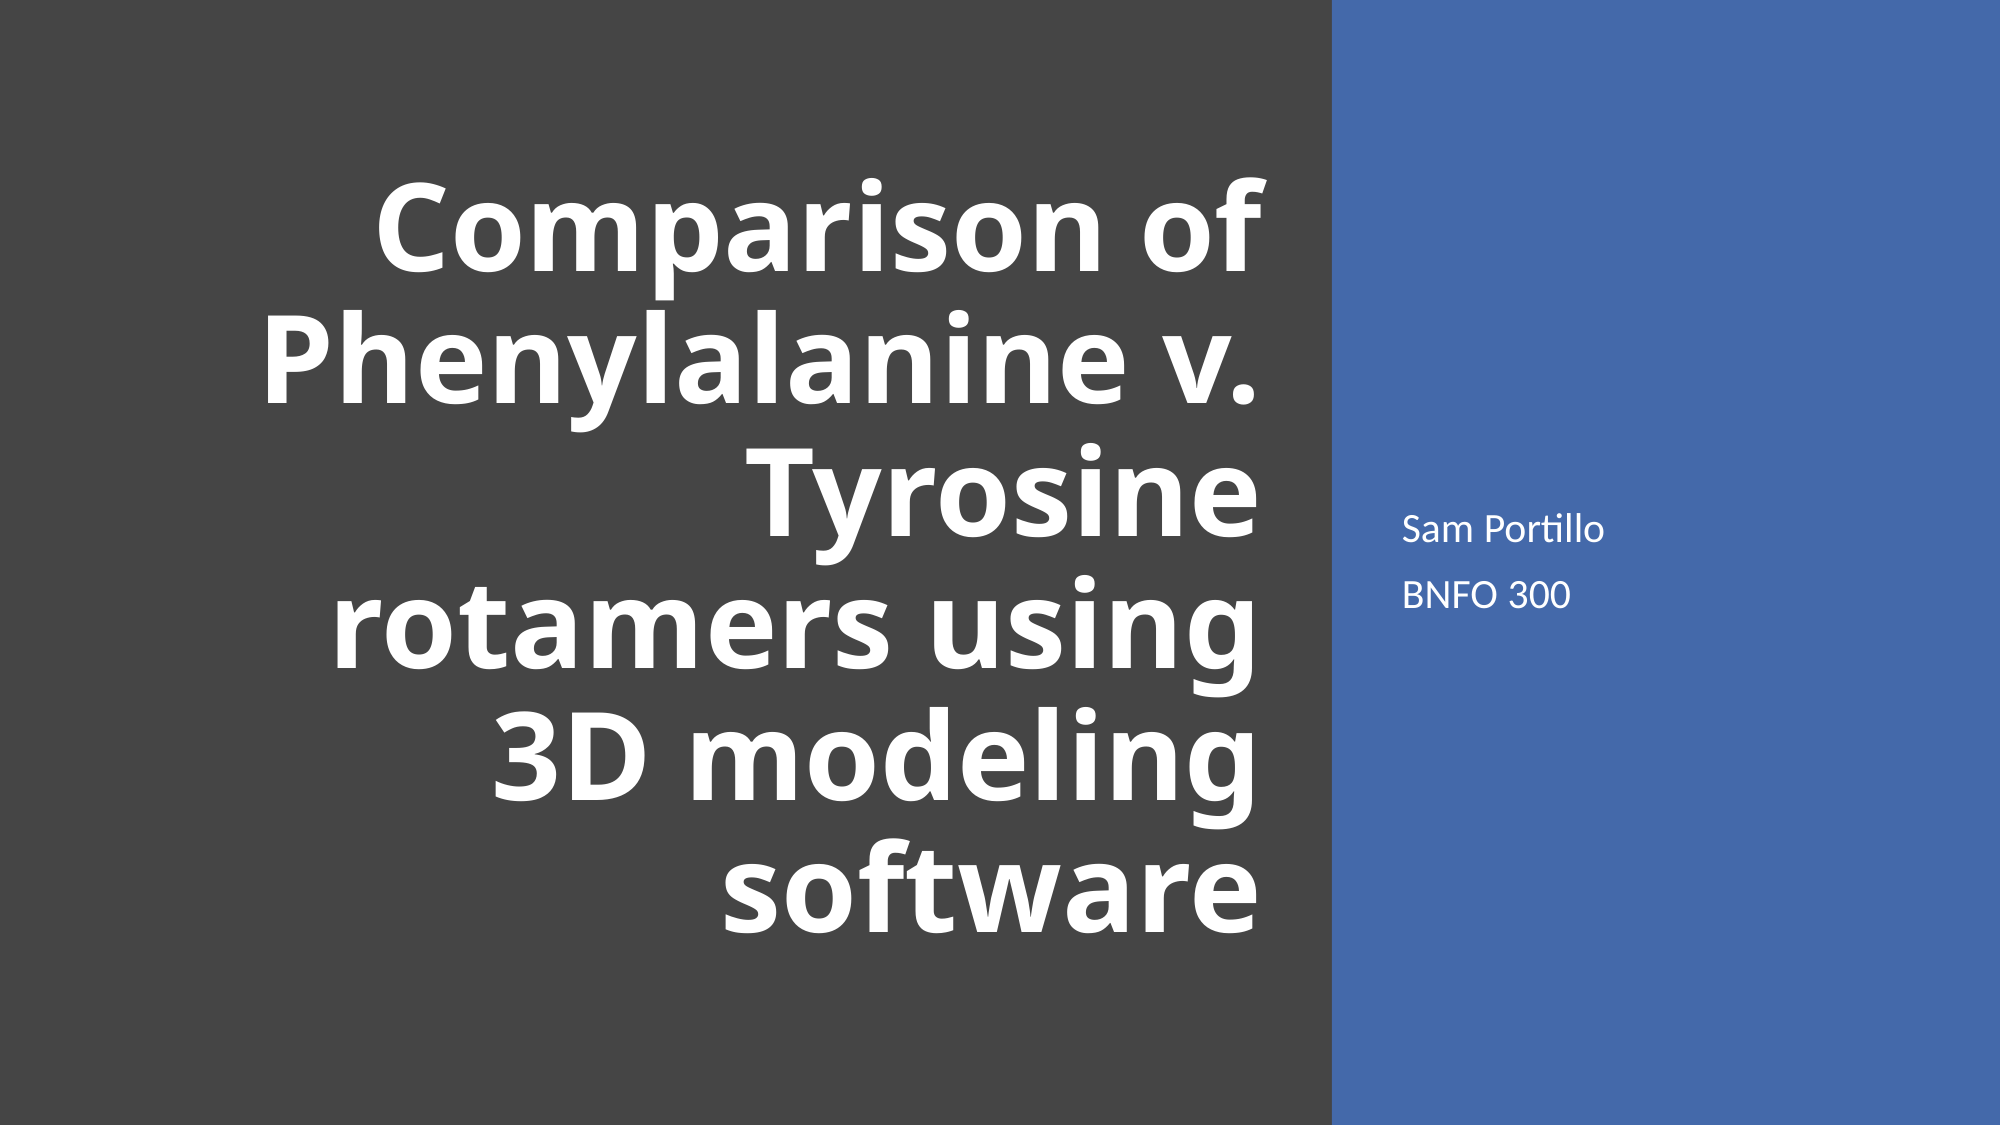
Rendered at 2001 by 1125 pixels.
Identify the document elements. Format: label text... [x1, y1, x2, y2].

text_box [1331, 0, 2000, 1125]
subtitle Sam Portillo BNFO 300 [1386, 158, 1895, 967]
title Comparison of Phenylalanine v. Tyrosine rotamers using 3D modeling software [167, 158, 1278, 967]
